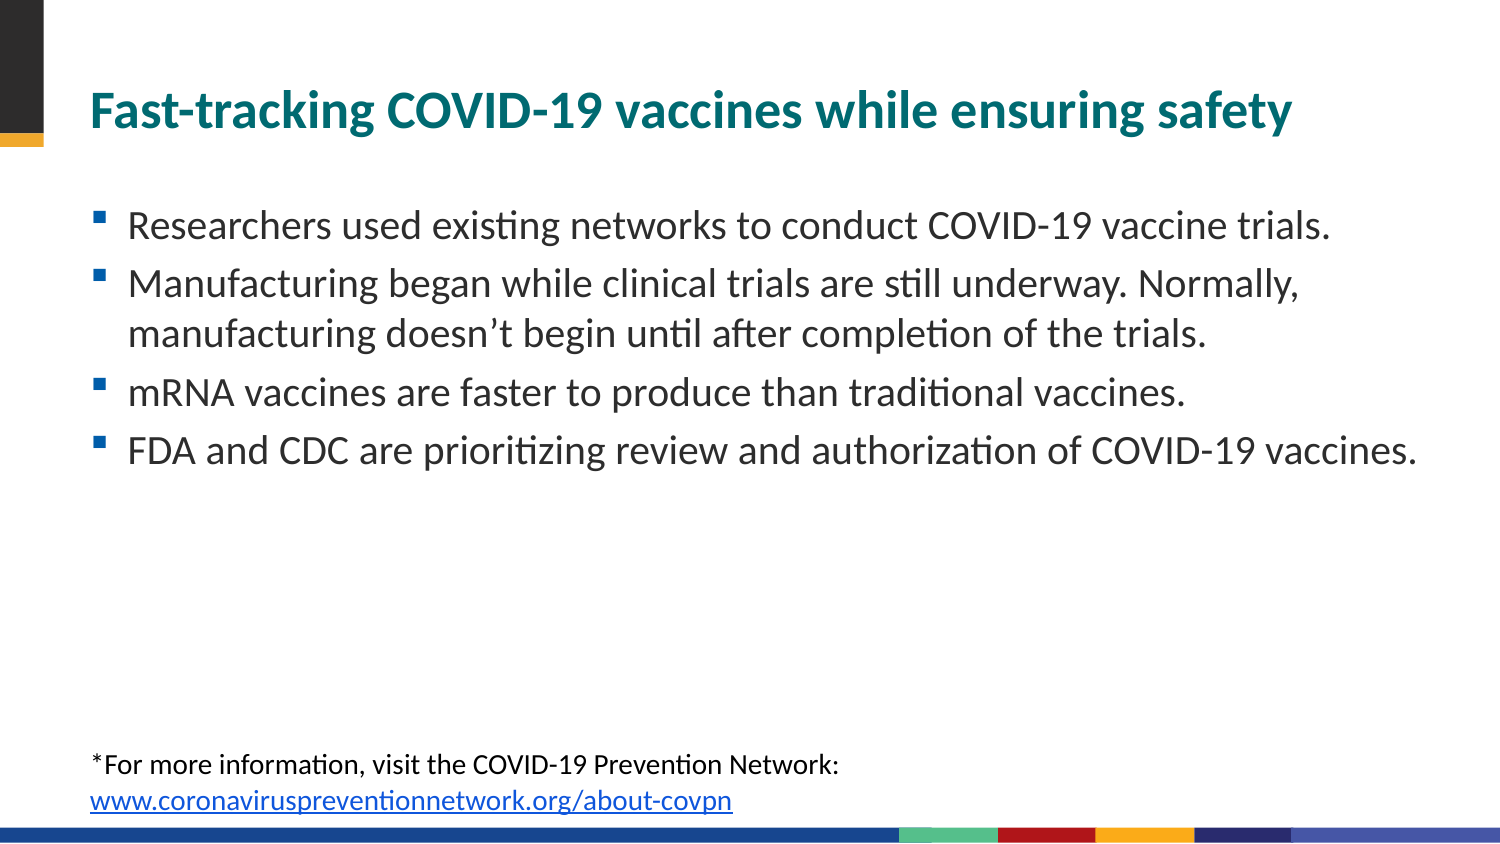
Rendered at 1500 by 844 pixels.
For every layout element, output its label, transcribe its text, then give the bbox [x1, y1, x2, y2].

list Researchers used existing networks to conduct COVID-19 vaccine trials. Manufacturing began while clinical trials are still underway. Normally, manufacturing doesn’t begin until after completion of the trials. mRNA vaccines are faster to produce than traditional vaccines. FDA and CDC are prioritizing review and authorization of COVID-19 vaccines. [75, 190, 1483, 739]
title Fast-tracking COVID-19 vaccines while ensuring safety [75, 33, 1483, 147]
text_box *For more information, visit the COVID-19 Prevention Network: www.coronaviruspreventionnetwork.org/about-covpn [74, 738, 1254, 824]
